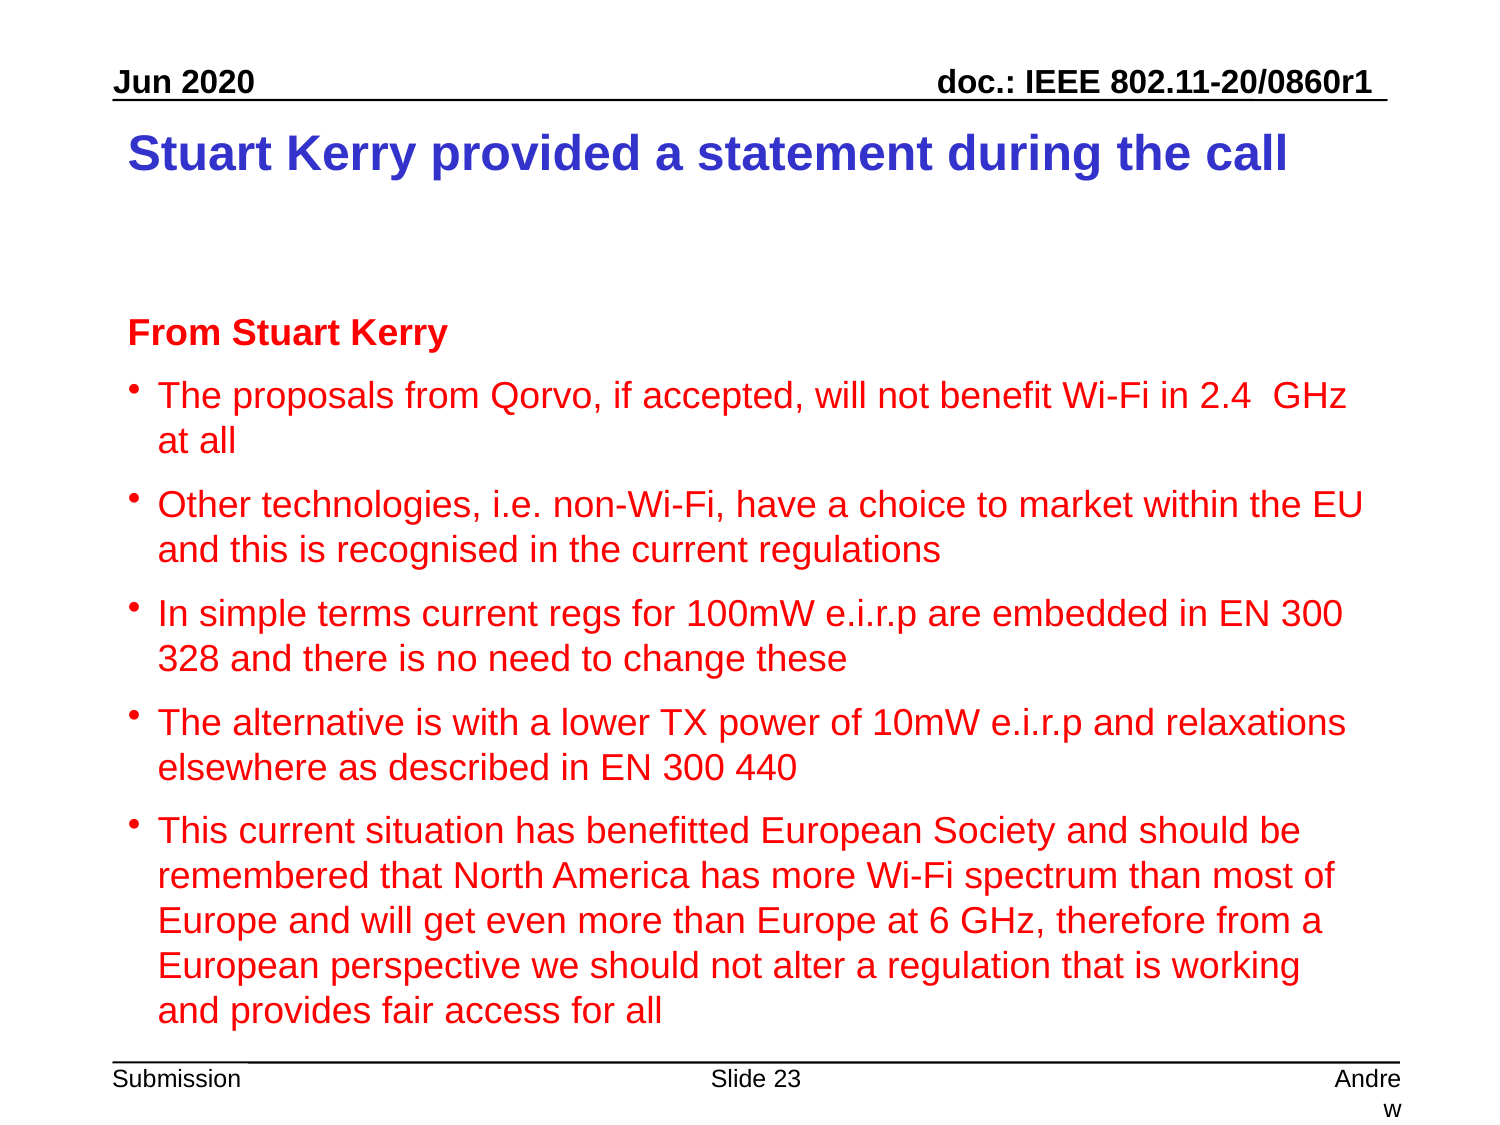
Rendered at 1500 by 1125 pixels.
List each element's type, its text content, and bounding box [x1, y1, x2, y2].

title Stuart Kerry provided a statement during the call [112, 112, 1388, 288]
footer Andrew Myles, Cisco [1320, 1061, 1402, 1093]
slide_number Slide 23 [709, 1061, 803, 1093]
list From Stuart Kerry The proposals from Qorvo, if accepted, will not benefit Wi-Fi in 2.4 GHz at all Other technologies, i.e. non-Wi-Fi, have a choice to market within the EU and this is recognised in the current regulations In simple terms current regs for 100mW e.i.r.p are embedded in EN 300 328 and there is no need to change these The alternative is with a lower TX power of 10mW e.i.r.p and relaxations elsewhere as described in EN 300 440 This current situation has benefitted European Society and should be remembered that North America has more Wi-Fi spectrum than most of Europe and will get even more than Europe at 6 GHz, therefore from a European perspective we should not alter a regulation that is working and provides fair access for all [112, 299, 1388, 975]
